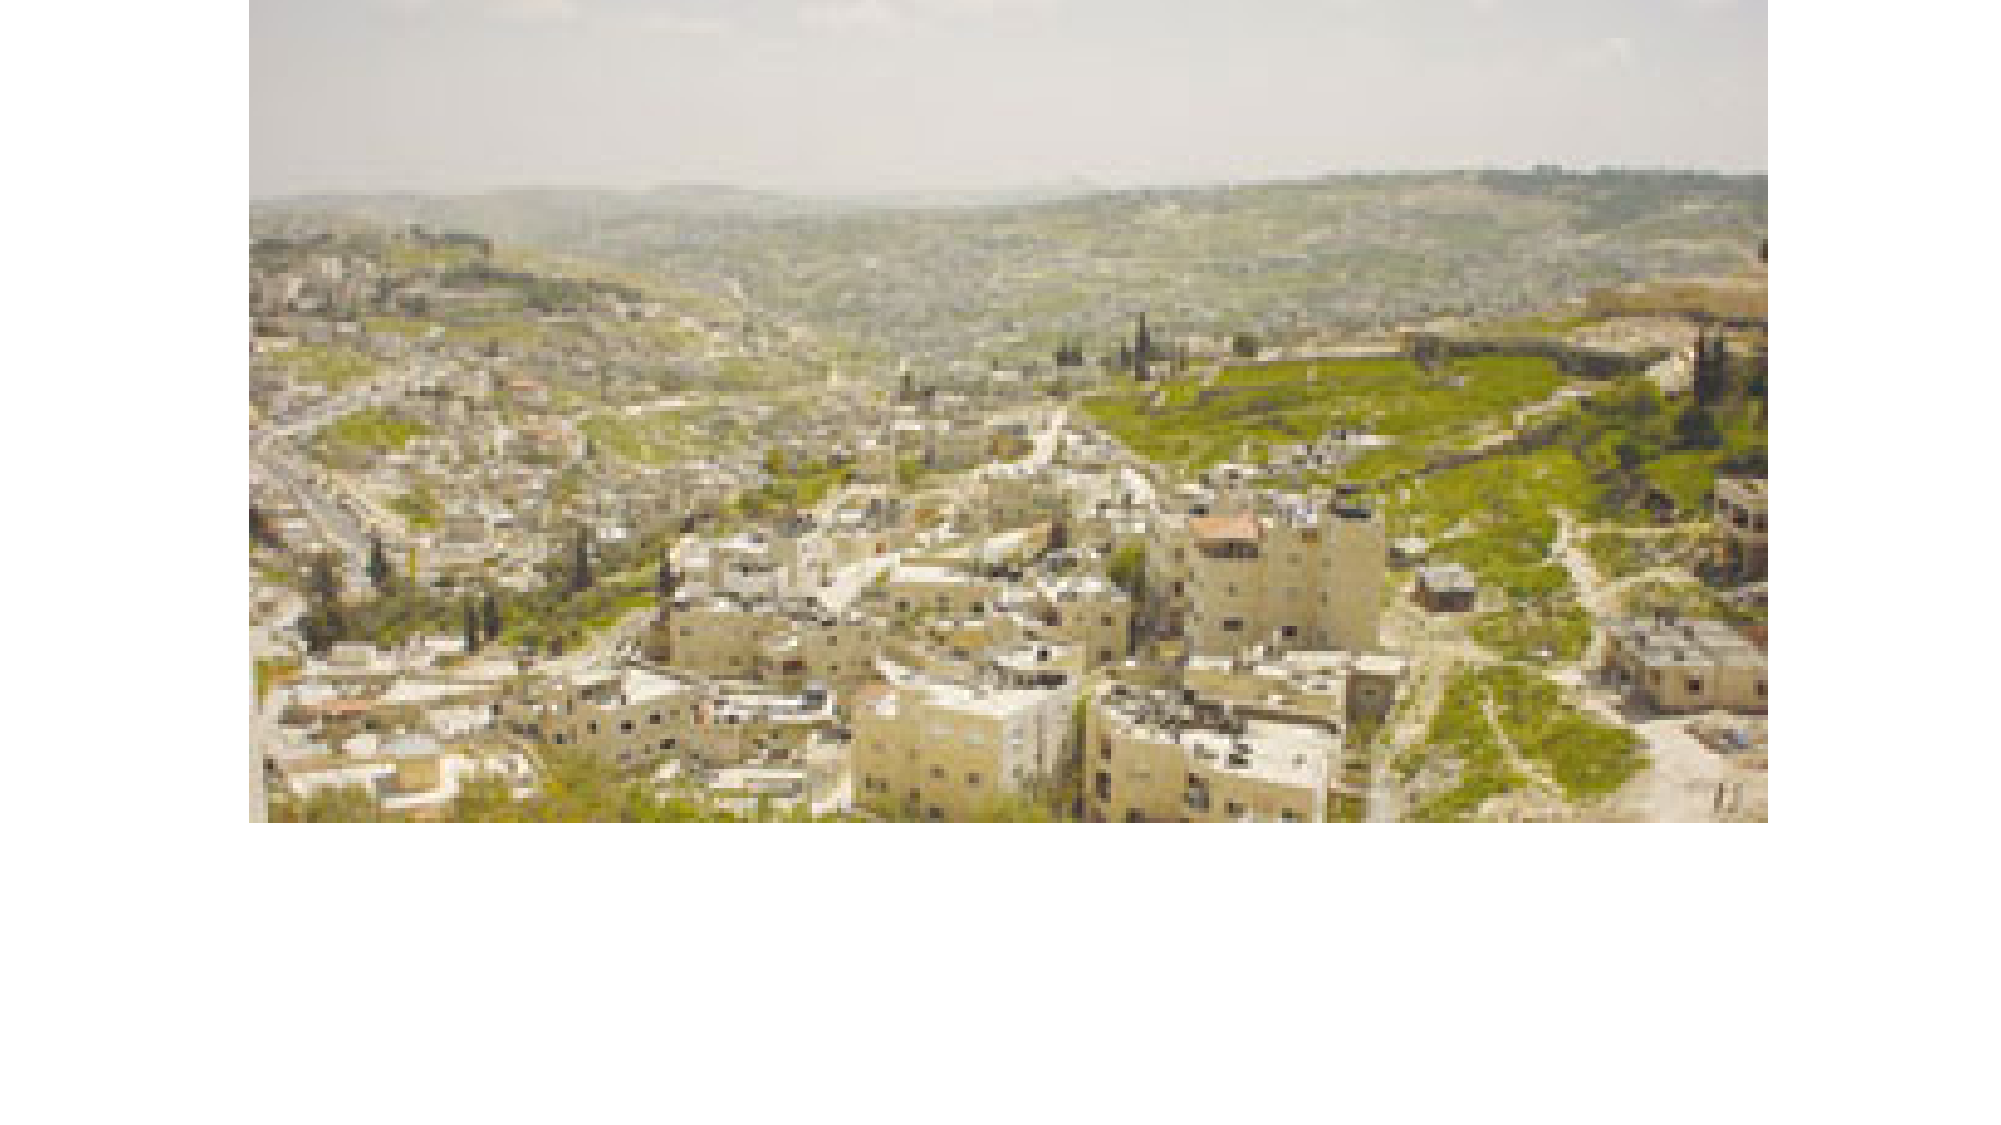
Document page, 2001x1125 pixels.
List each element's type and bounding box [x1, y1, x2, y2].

list [249, 0, 1768, 823]
